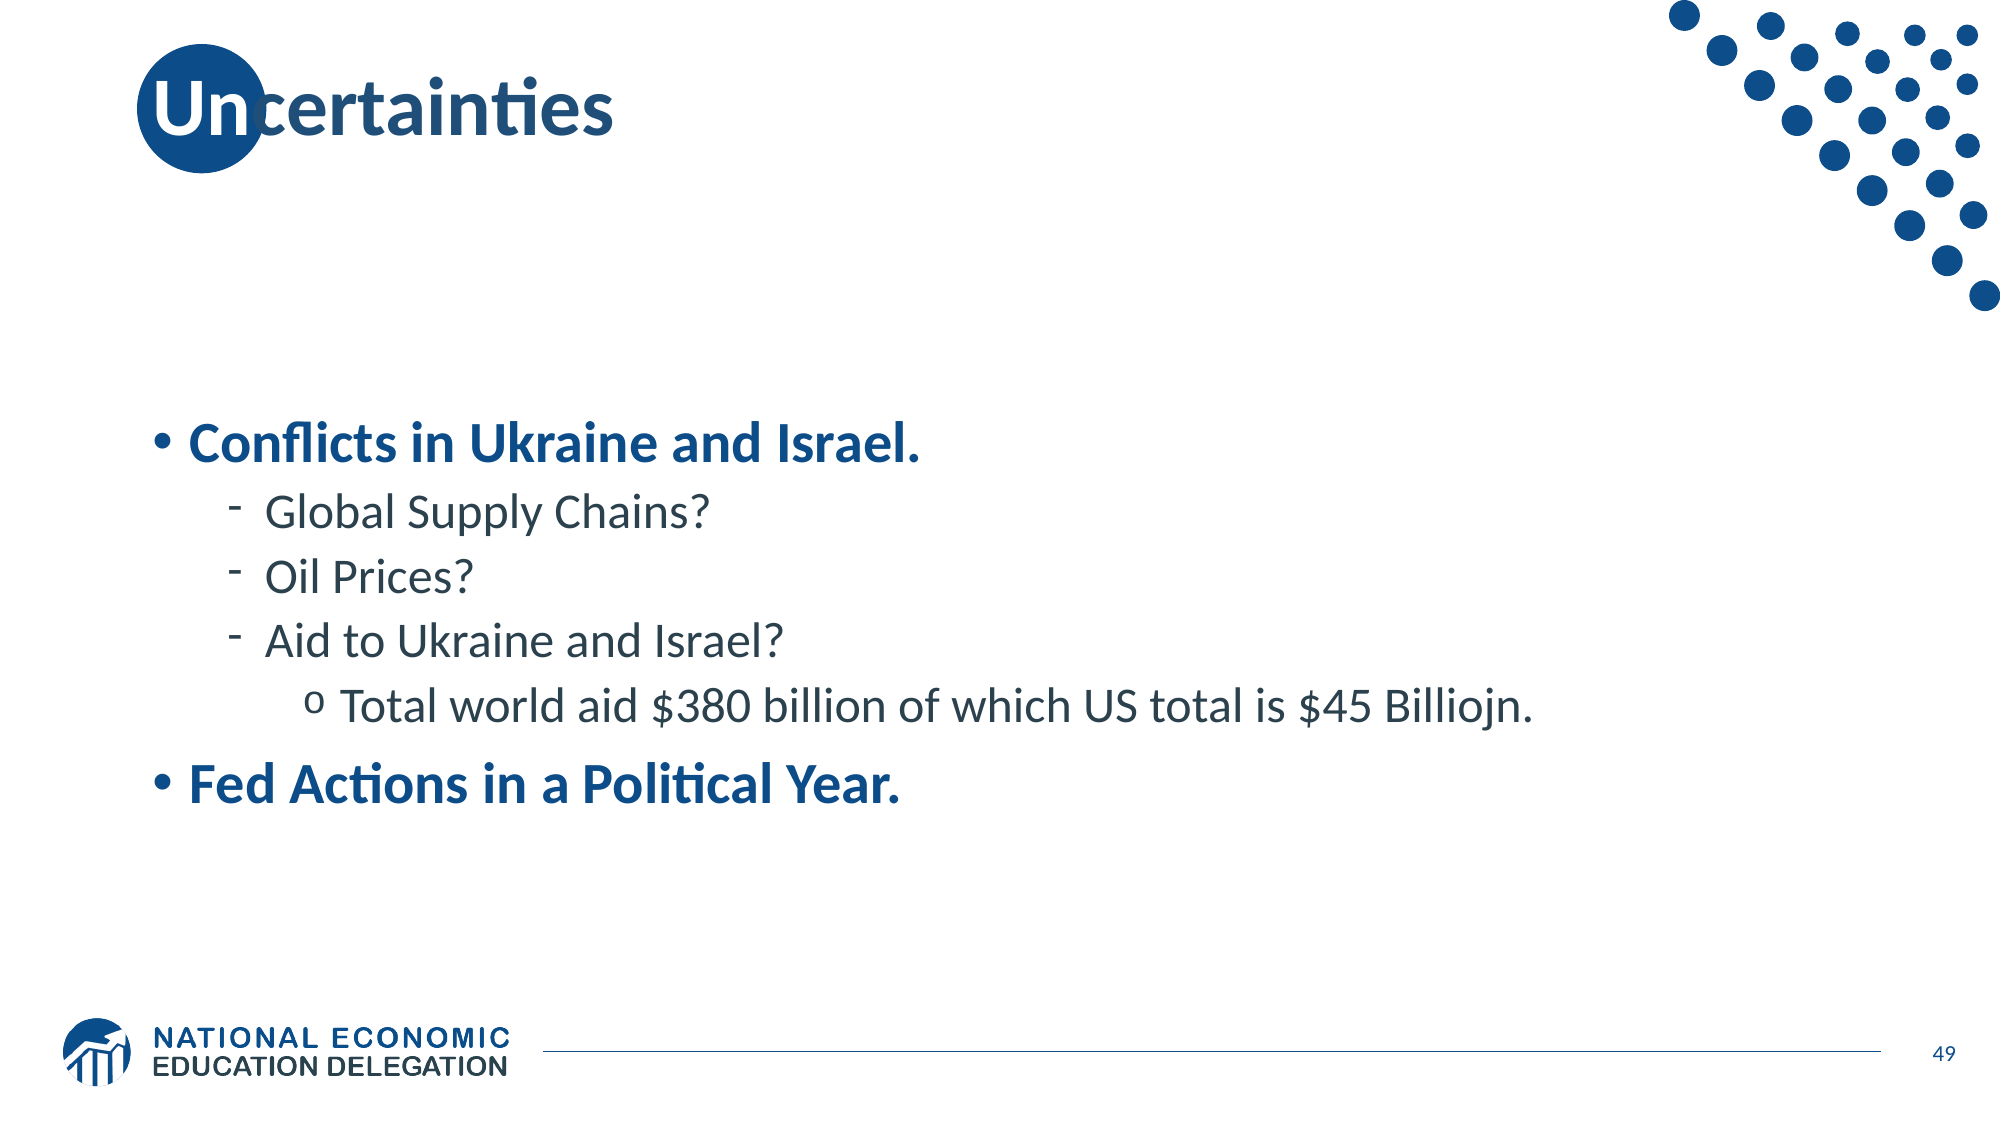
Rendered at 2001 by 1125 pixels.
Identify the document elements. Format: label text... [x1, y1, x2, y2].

picture [55, 1013, 520, 1091]
slide_number 49 [1521, 1022, 1972, 1082]
list Conflicts in Ukraine and Israel. Global Supply Chains? Oil Prices? Aid to Ukraine and Israel? Total world aid $380 billion of which US total is $45 Billiojn. Fed Actions in a Political Year. [137, 257, 1863, 972]
title Uncertainties [137, 0, 1863, 218]
